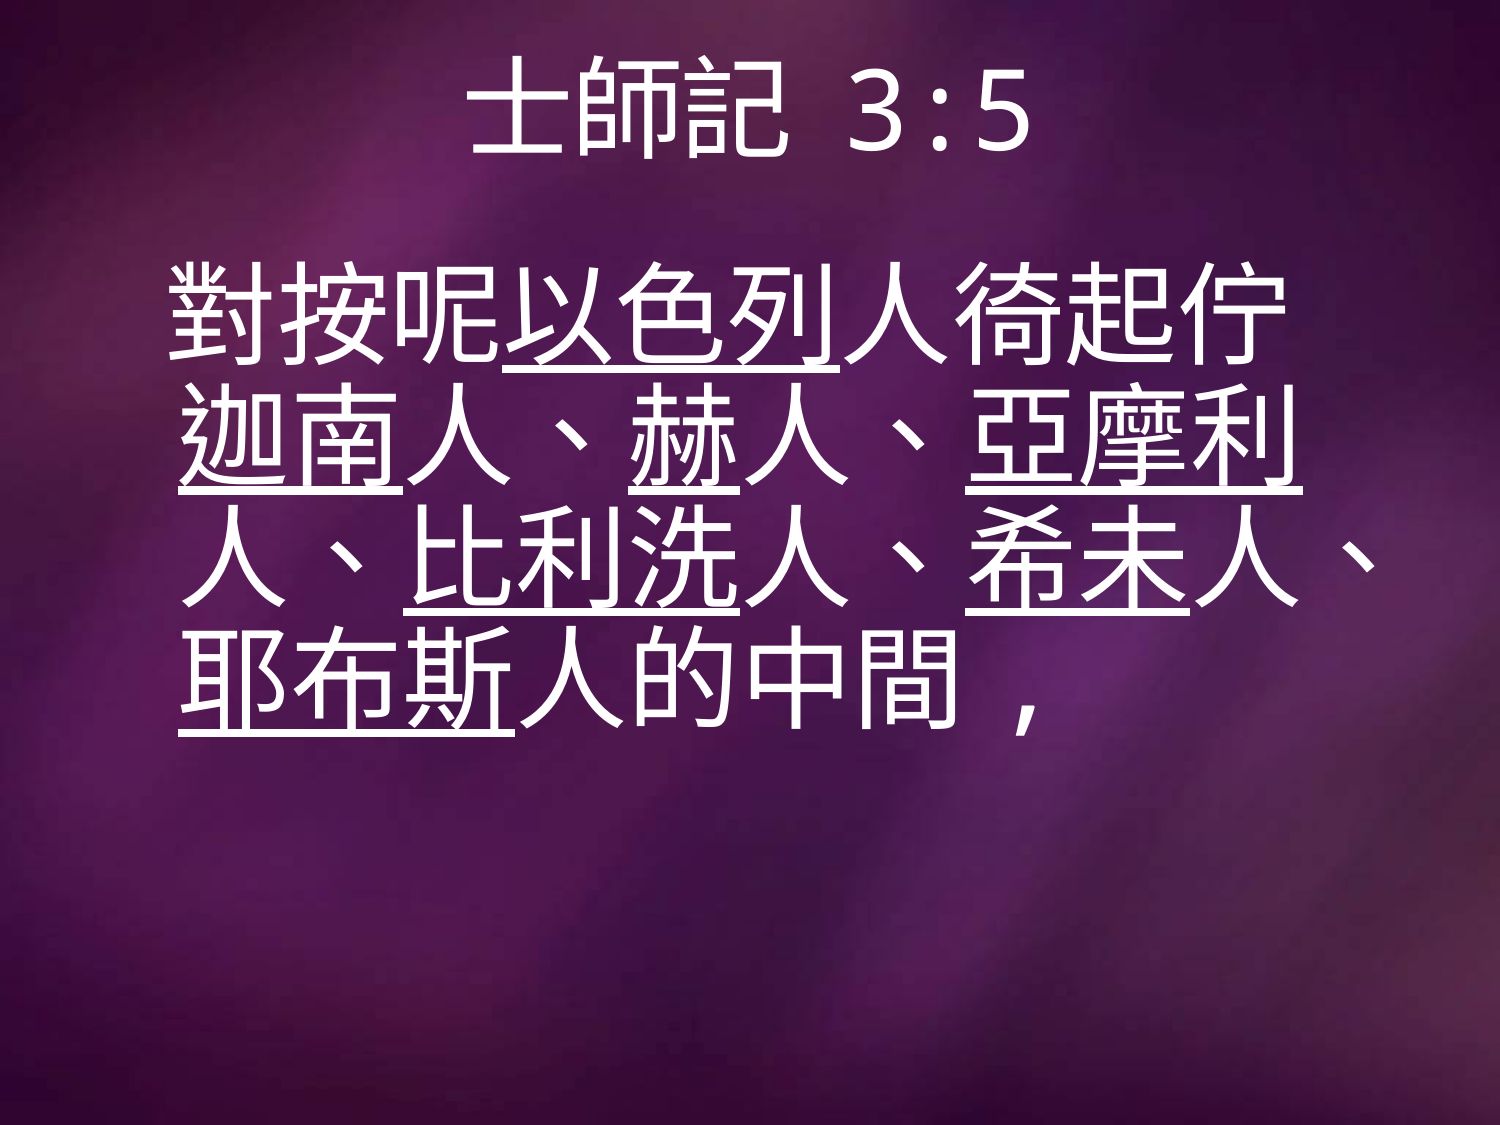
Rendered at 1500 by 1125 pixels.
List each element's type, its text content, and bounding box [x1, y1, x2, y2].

picture [0, 0, 1500, 1125]
title 士師記 3:5 [62, 37, 1438, 174]
list 對按呢以色列人徛起佇迦南人、赫人、亞摩利人、比利洗人、希未人、耶布斯人的中間, [112, 259, 1363, 750]
